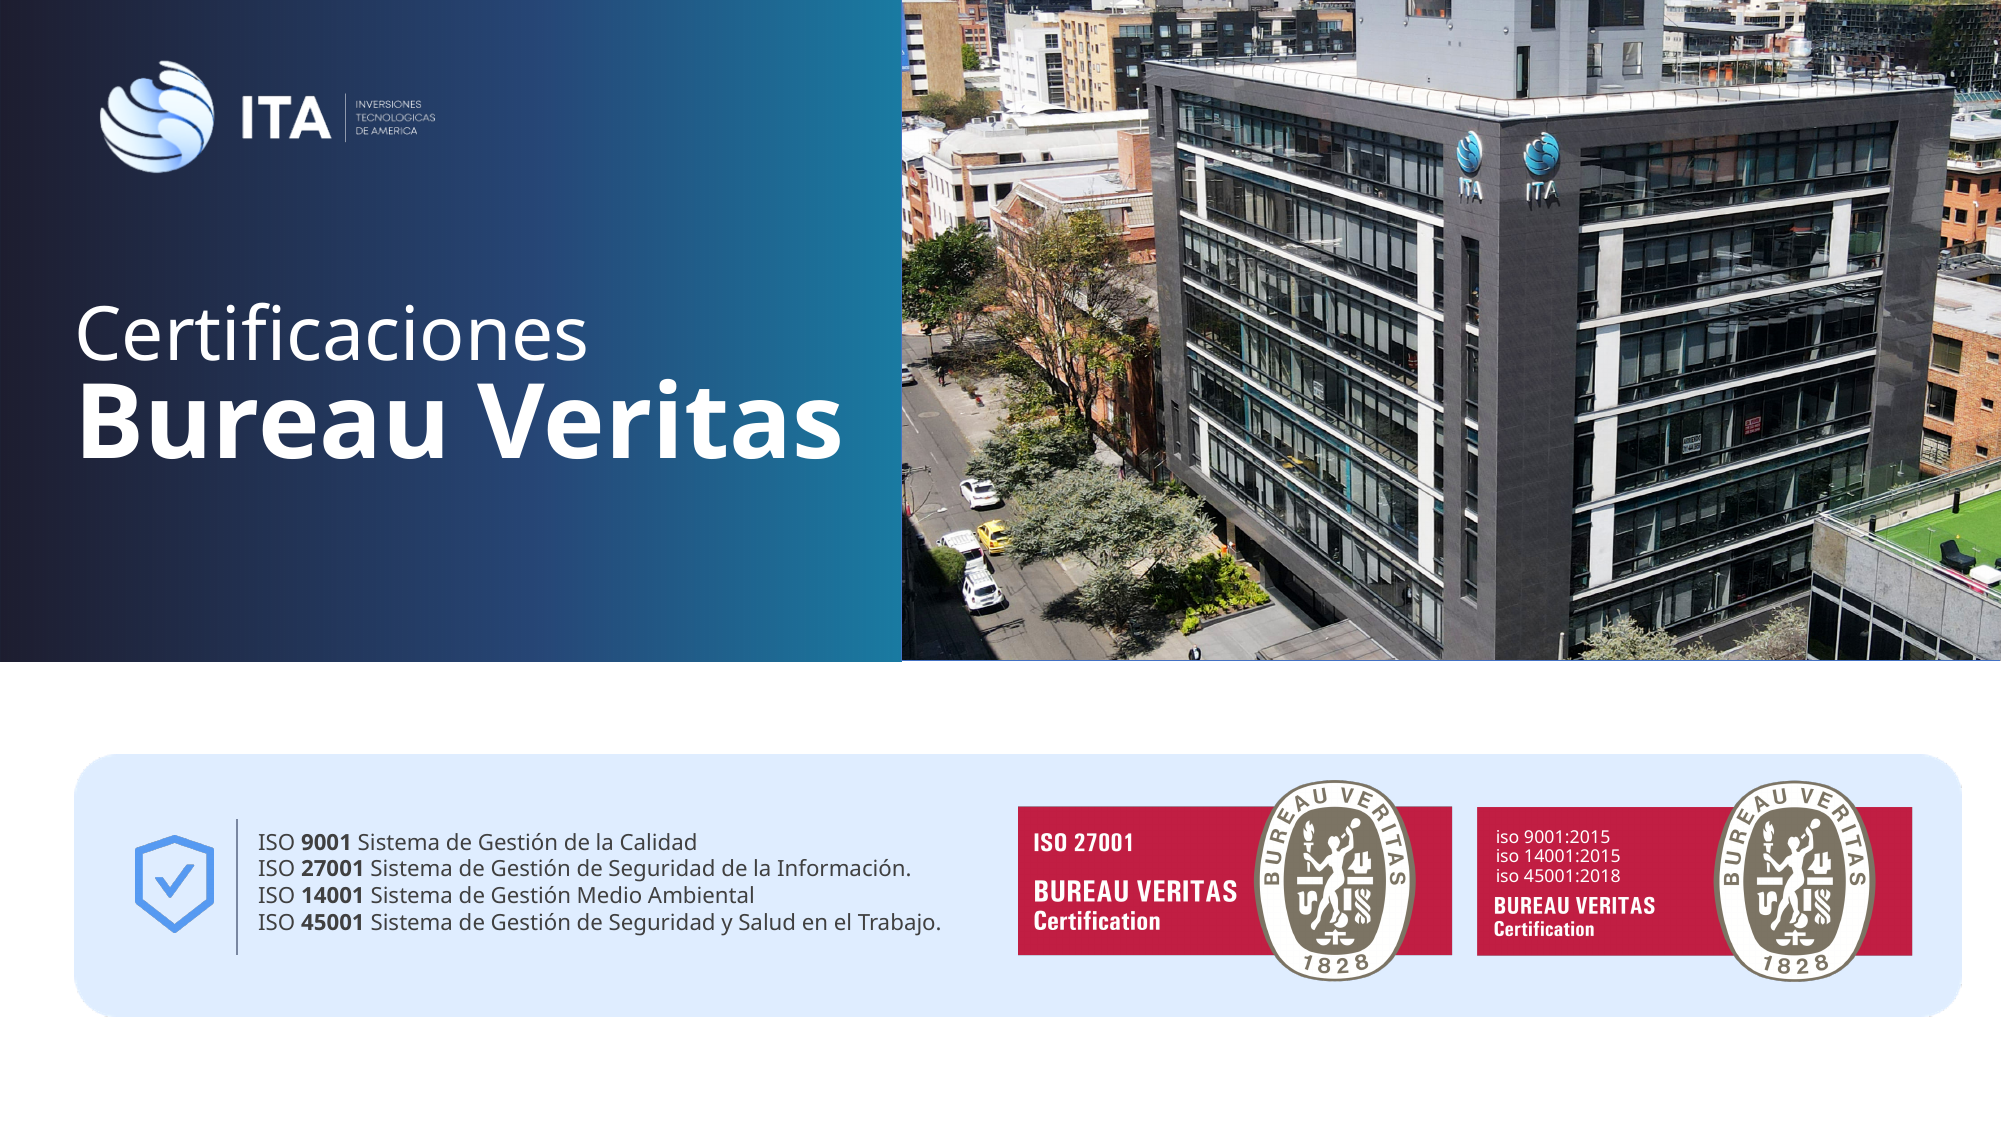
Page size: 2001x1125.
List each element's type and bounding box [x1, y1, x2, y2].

picture [0, 0, 2001, 662]
text_box [74, 270, 901, 457]
text_box [74, 754, 1962, 1017]
